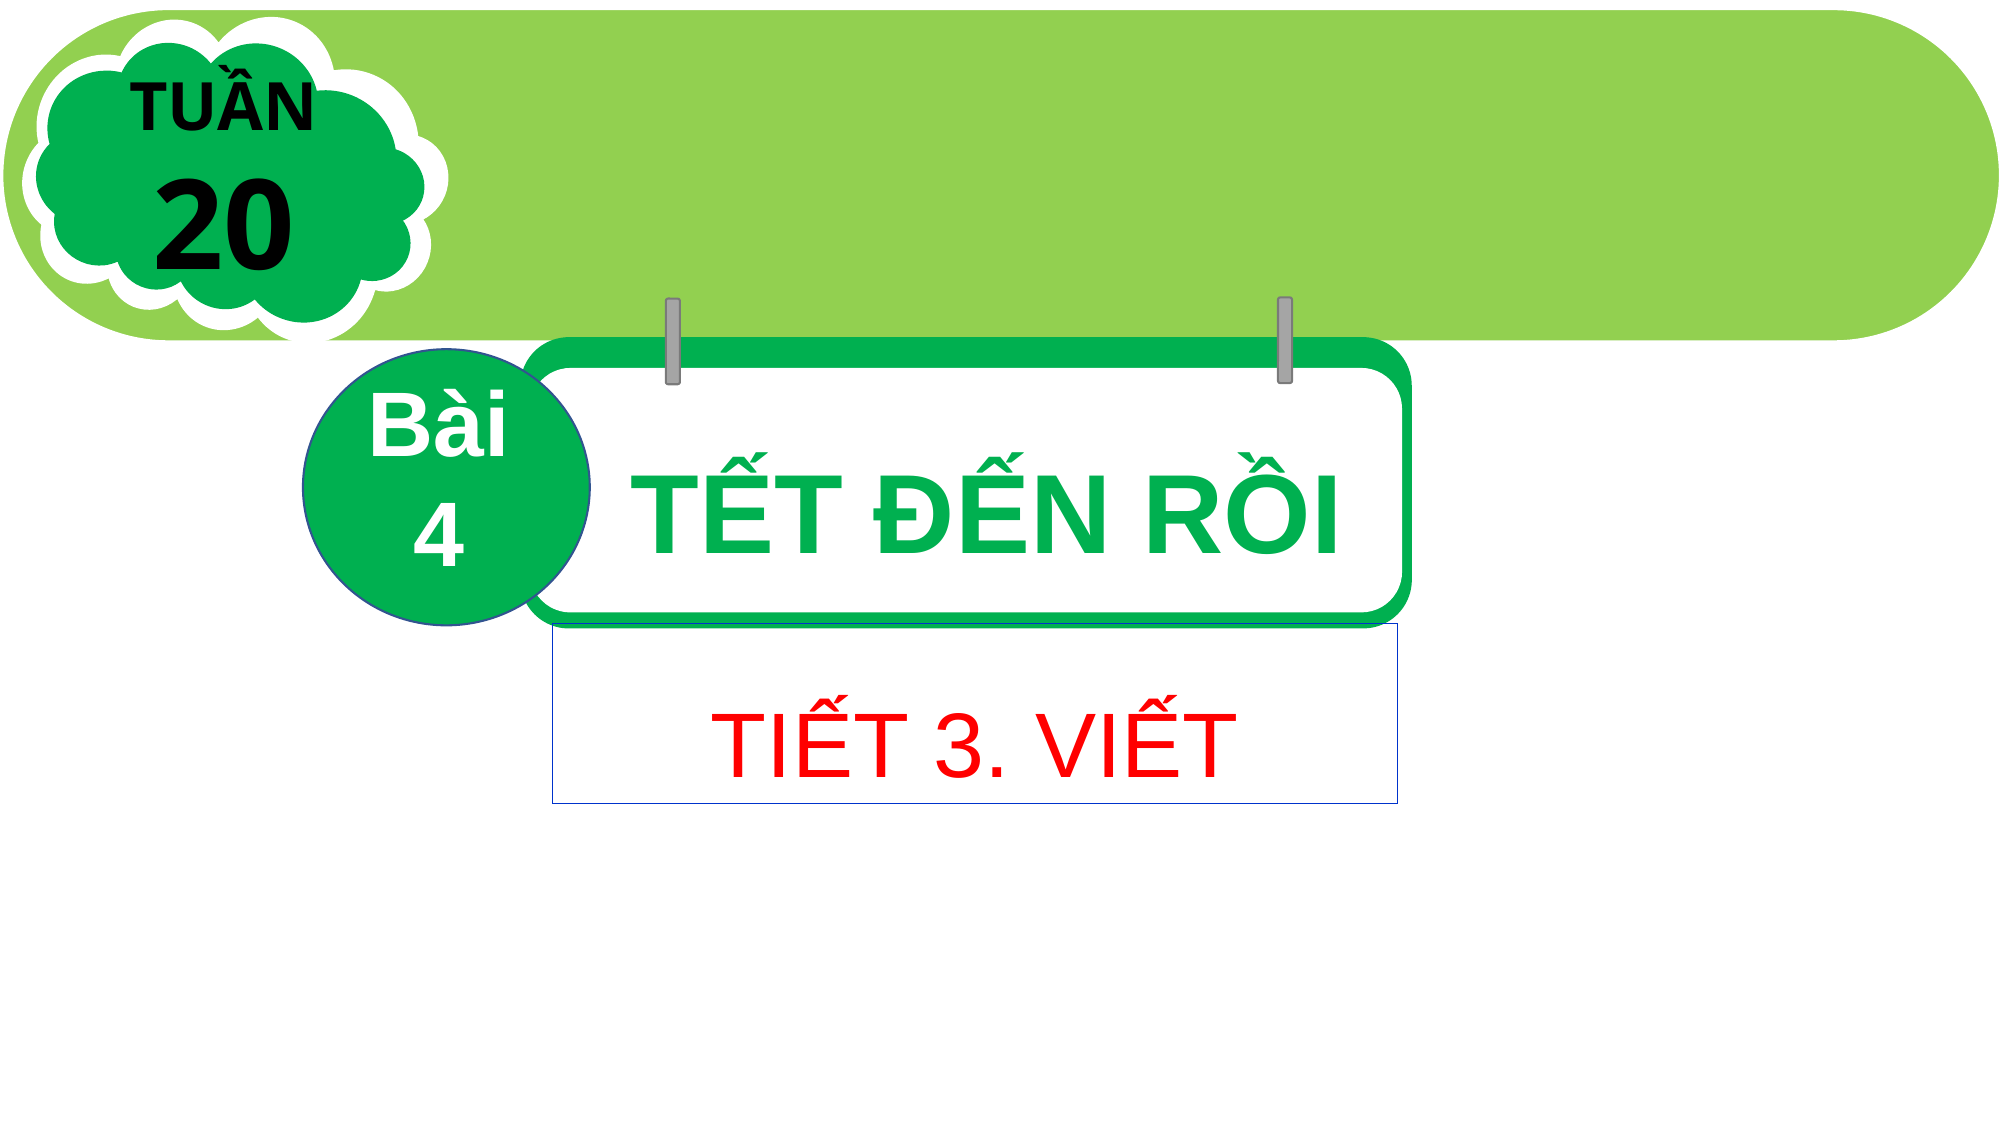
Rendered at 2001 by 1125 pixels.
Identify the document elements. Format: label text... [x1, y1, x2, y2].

text_box [126, 337, 297, 343]
text_box [352, 593, 520, 627]
text_box [128, 8, 2000, 343]
text_box TIẾT 3. VIẾT [552, 629, 1398, 804]
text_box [28, 13, 446, 337]
text_box [301, 402, 332, 573]
text_box [1, 84, 28, 266]
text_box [520, 297, 1412, 629]
text_box [395, 348, 498, 357]
text_box Bài 4 [332, 357, 520, 593]
